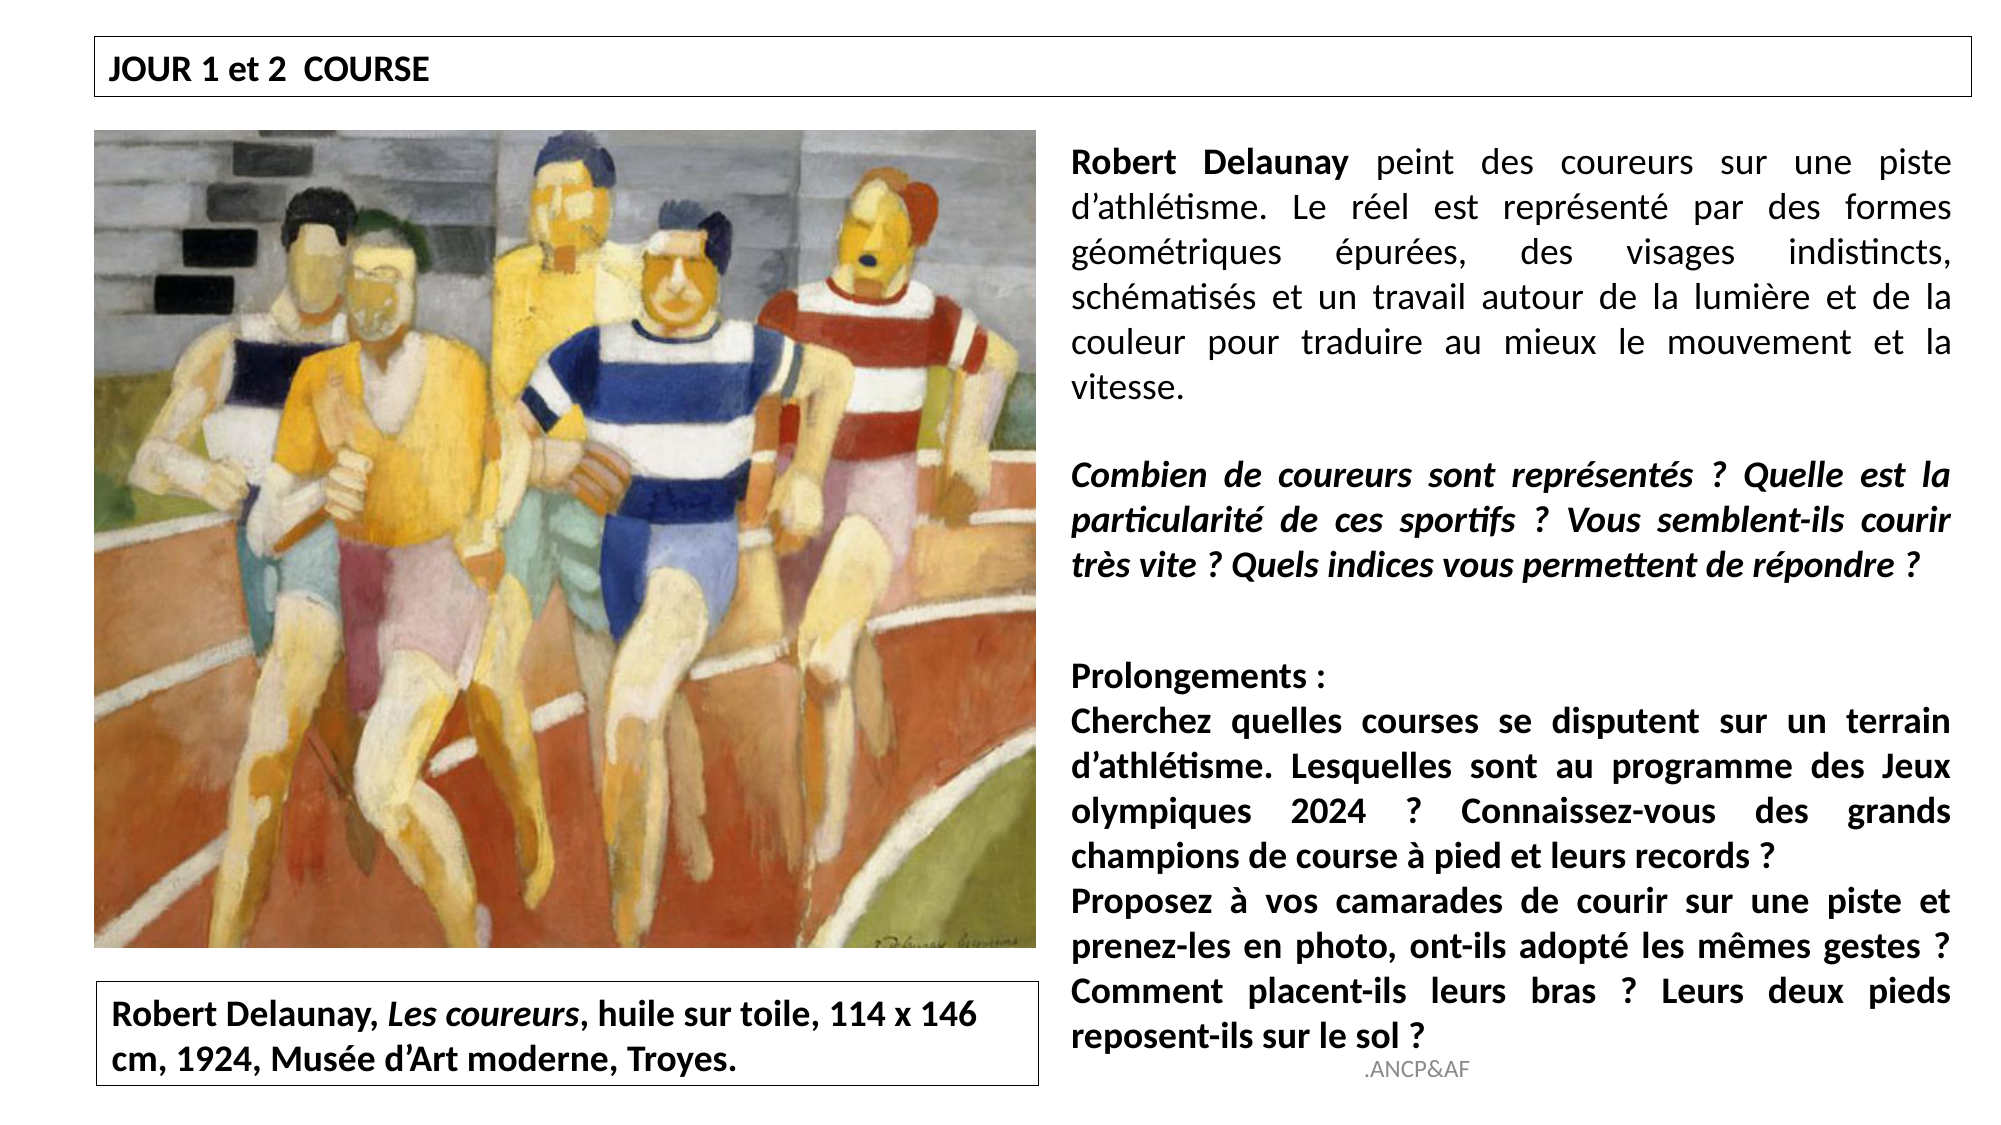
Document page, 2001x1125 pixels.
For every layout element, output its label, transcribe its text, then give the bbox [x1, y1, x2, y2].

text_box JOUR 1 et 2 COURSE [94, 36, 1972, 97]
footer .ANCP&AF [1079, 1064, 1755, 1098]
text_box Combien de coureurs sont représentés ? Quelle est la particularité de ces sportifs ? Vous semblent-ils courir très vite ? Quels indices vous permettent de répondre ? [1056, 442, 1967, 593]
text_box Robert Delaunay peint des coureurs sur une piste d’athlétisme. Le réel est représenté par des formes géométriques épurées, des visages indistincts, schématisés et un travail autour de la lumière et de la couleur pour traduire au mieux le mouvement et la vitesse. [1056, 130, 1967, 415]
text_box Robert Delaunay, Les coureurs, huile sur toile, 114 x 146 cm, 1924, Musée d’Art moderne, Troyes. [96, 981, 1039, 1086]
picture [94, 130, 1036, 948]
text_box Prolongements : Cherchez quelles courses se disputent sur un terrain d’athlétisme. Lesquelles sont au programme des Jeux olympiques 2024 ? Connaissez-vous des grands champions de course à pied et leurs records ? Proposez à vos camarades de courir sur une piste et prenez-les en photo, ont-ils adopté les mêmes gestes ? Comment placent-ils leurs bras ? Leurs deux pieds reposent-ils sur le sol ? [1056, 643, 1967, 1064]
